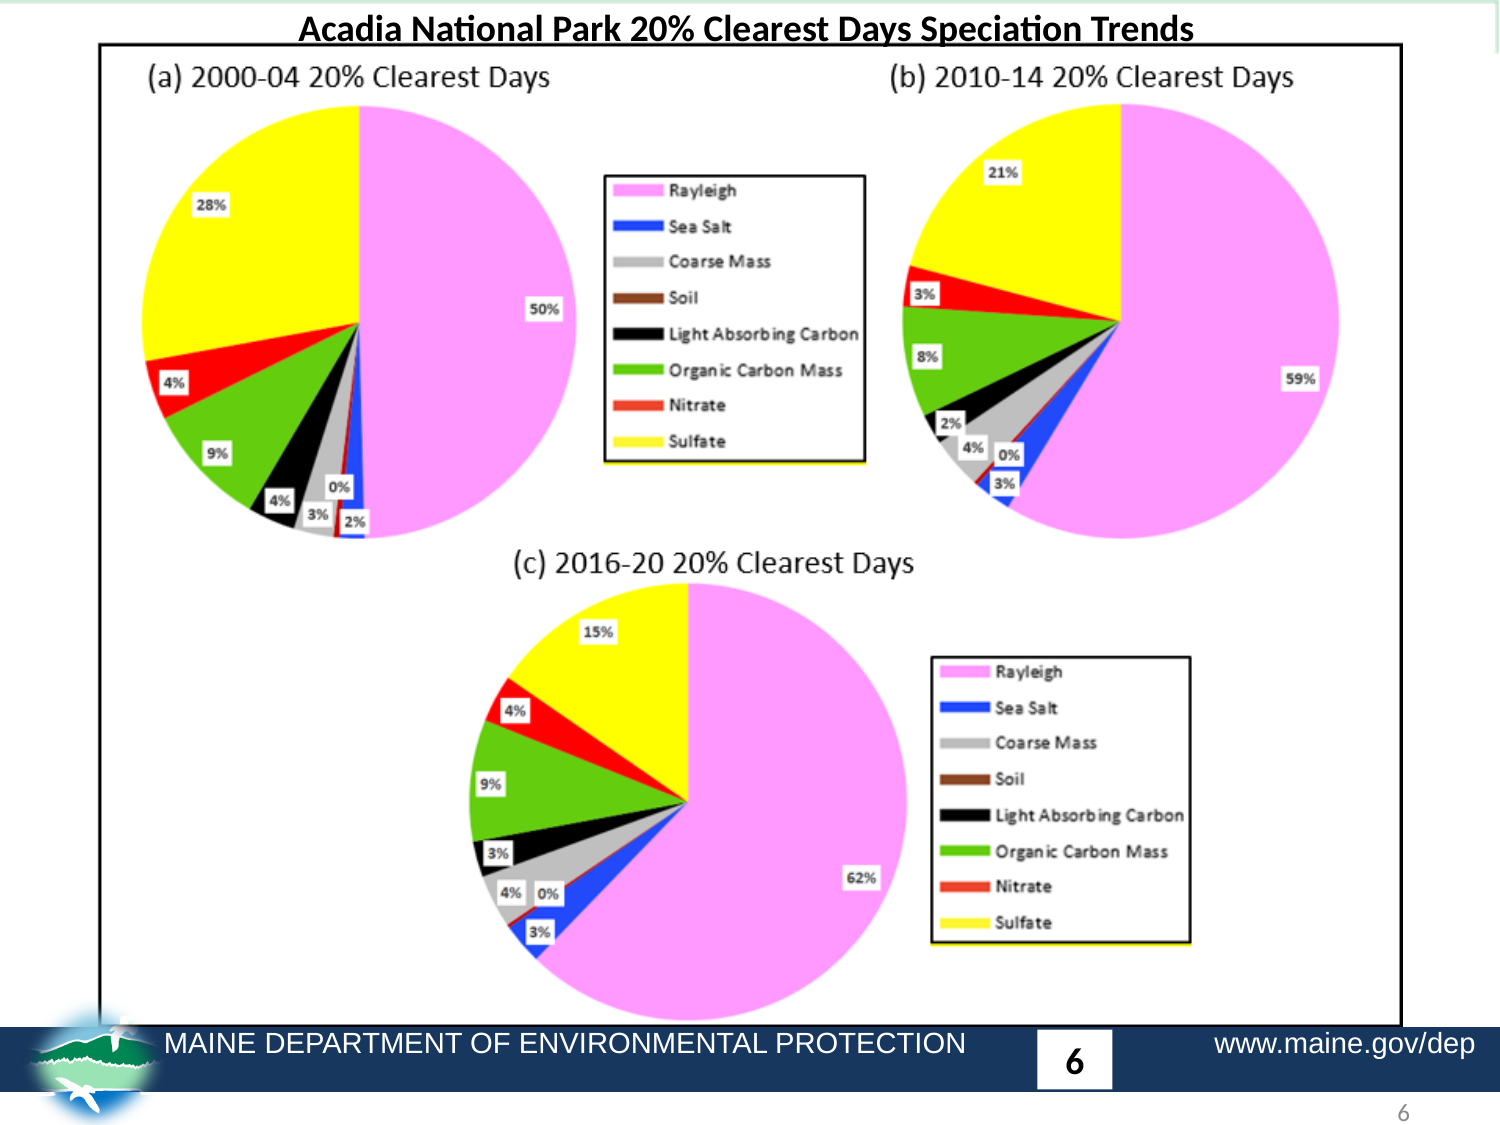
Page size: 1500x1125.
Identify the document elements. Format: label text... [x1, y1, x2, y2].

text_box Acadia National Park 20% Clearest Days Speciation Trends [0, 4, 1495, 50]
text_box 6 [1037, 1038, 1113, 1090]
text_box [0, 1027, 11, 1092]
picture [16, 41, 1403, 1125]
text_box MAINE DEPARTMENT OF ENVIRONMENTAL PROTECTION www.maine.gov/dep [177, 1038, 1074, 1092]
text_box MAINE DEPARTMENT OF ENVIRONMENTAL PROTECTION www.maine.gov/dep [1113, 1027, 1500, 1092]
slide_number 6 [1074, 1081, 1425, 1125]
